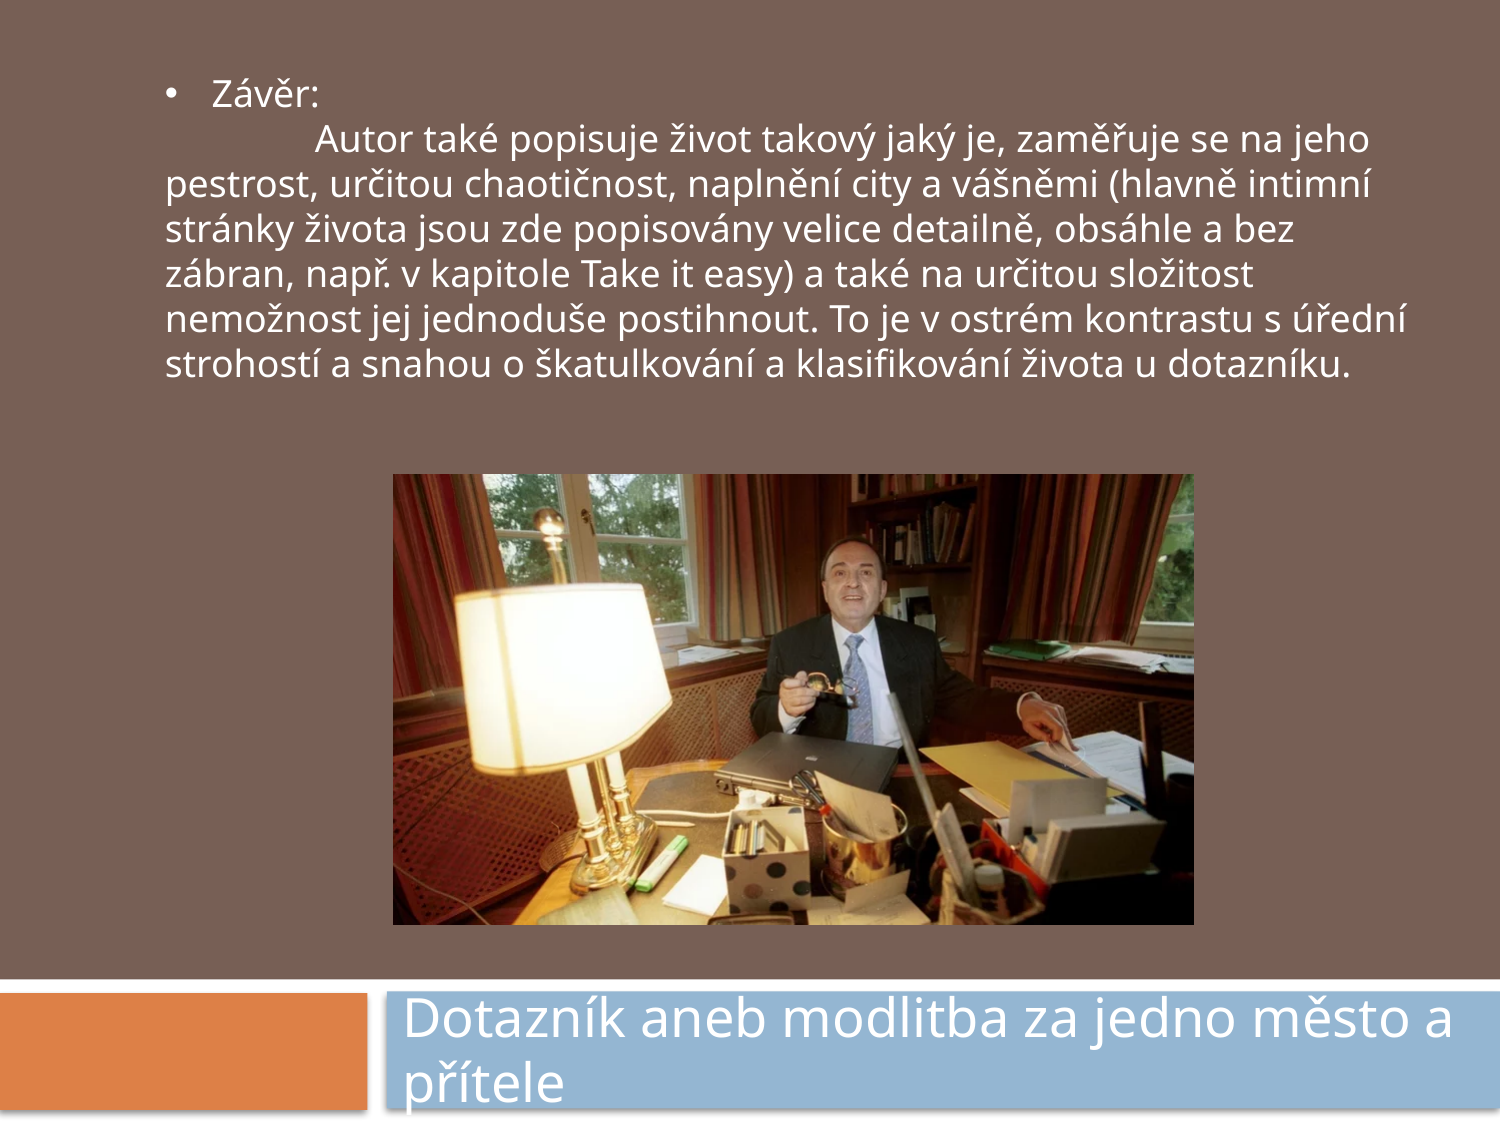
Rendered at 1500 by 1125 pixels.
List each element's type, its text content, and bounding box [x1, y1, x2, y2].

text_box Závěr: Autor také popisuje život takový jaký je, zaměřuje se na jeho pestrost, určitou chaotičnost, naplnění city a vášněmi (hlavně intimní stránky života jsou zde popisovány velice detailně, obsáhle a bez zábran, např. v kapitole Take it easy) a také na určitou složitost nemožnost jej jednoduše postihnout. To je v ostrém kontrastu s úřední strohostí a snahou o škatulkování a klasifikování života u dotazníku. [149, 62, 1438, 393]
picture [393, 474, 1195, 926]
subtitle Dotazník aneb modlitba za jedno město a přítele [387, 992, 1488, 1105]
